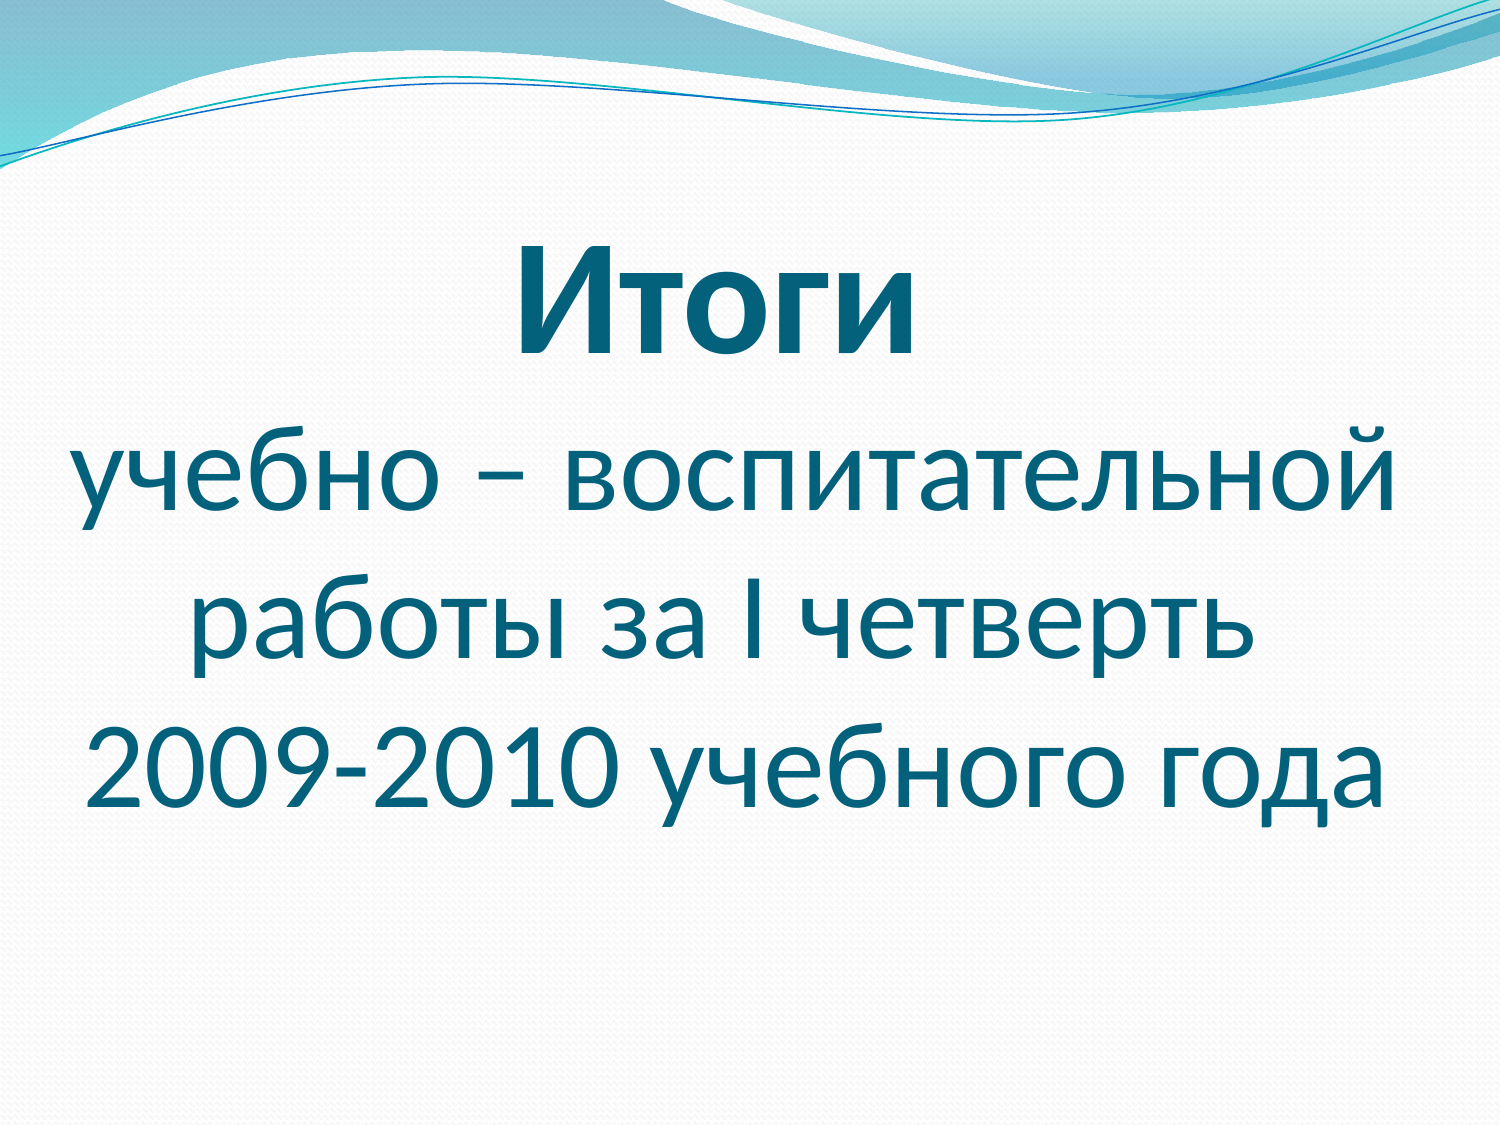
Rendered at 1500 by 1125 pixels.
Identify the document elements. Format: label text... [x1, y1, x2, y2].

title Итоги учебно – воспитательной работы за I четверть 2009-2010 учебного года [58, 175, 1414, 833]
